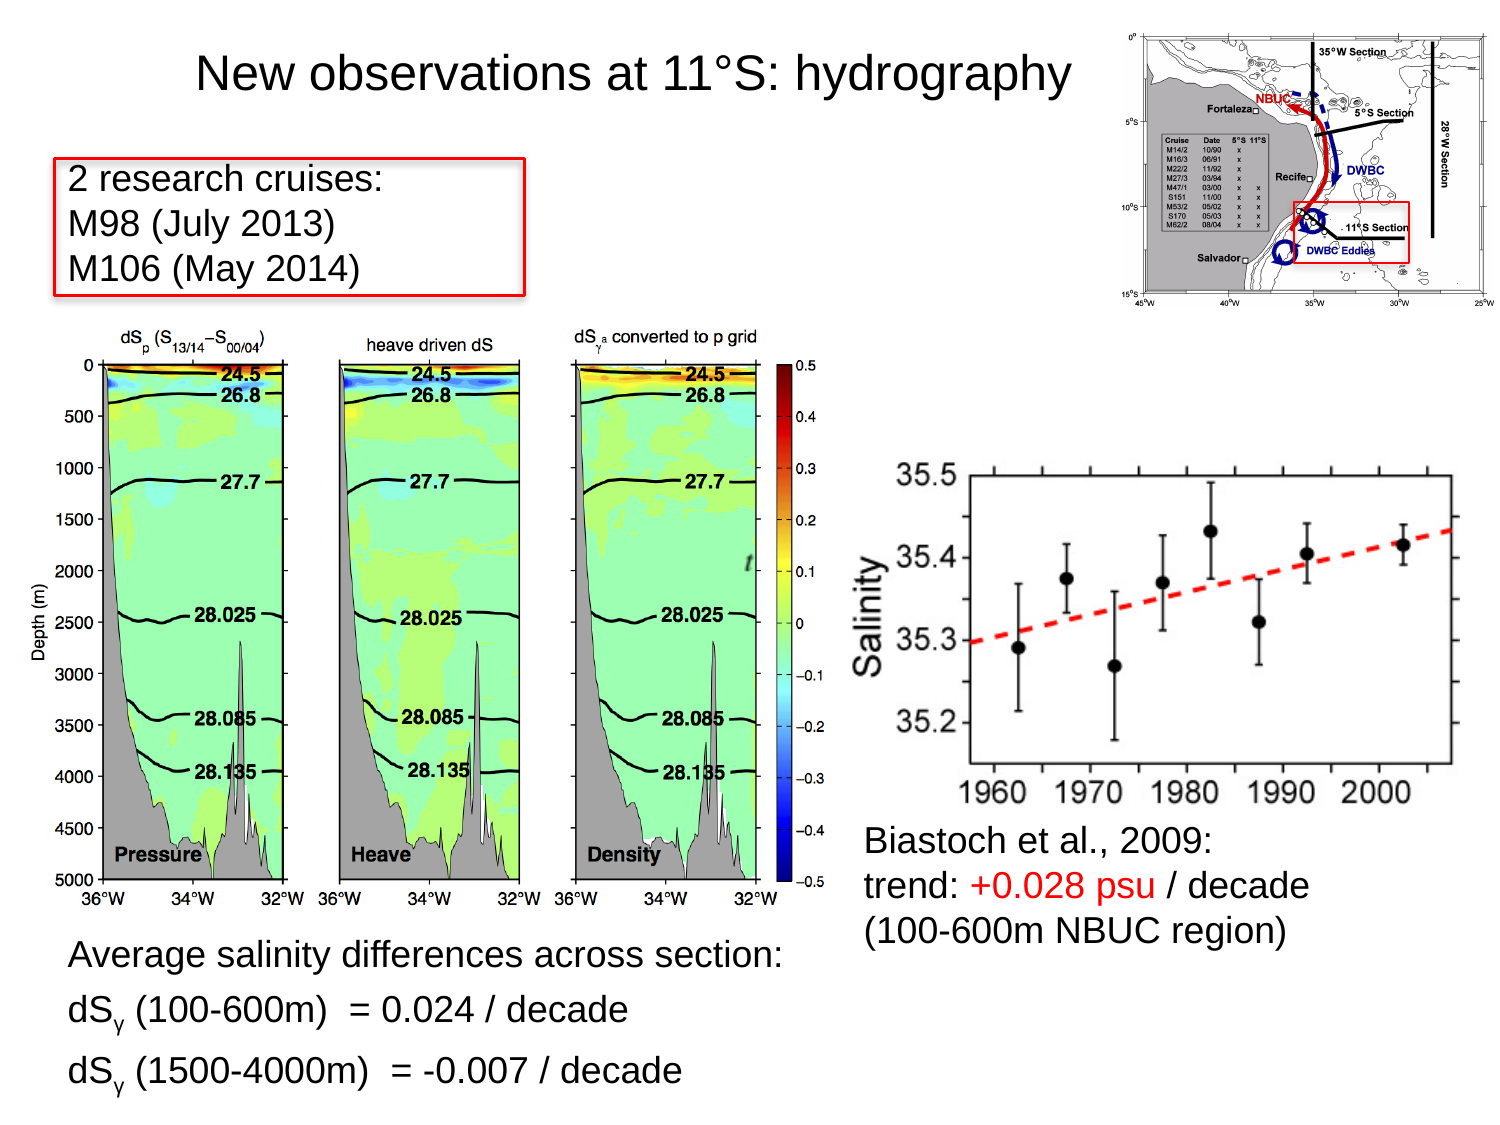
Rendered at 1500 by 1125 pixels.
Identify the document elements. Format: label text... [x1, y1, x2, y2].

picture [1122, 32, 1494, 307]
picture [848, 458, 1460, 814]
text_box Biastoch et al., 2009: trend: +0.028 psu / decade (100-600m NBUC region) [848, 820, 1460, 958]
text_box New observations at 11°S: hydrography [24, 33, 1120, 147]
text_box 2 research cruises: M98 (July 2013) M106 (May 2014) redeployment of mooring array in 2013 [52, 147, 1123, 447]
text_box Average salinity differences across section: dSγ (100-600m) = 0.024 / decade dSγ (1500-4000m) = -0.007 / decade [52, 913, 880, 1125]
picture [24, 317, 831, 914]
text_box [742, 543, 758, 582]
text_box [54, 158, 525, 296]
